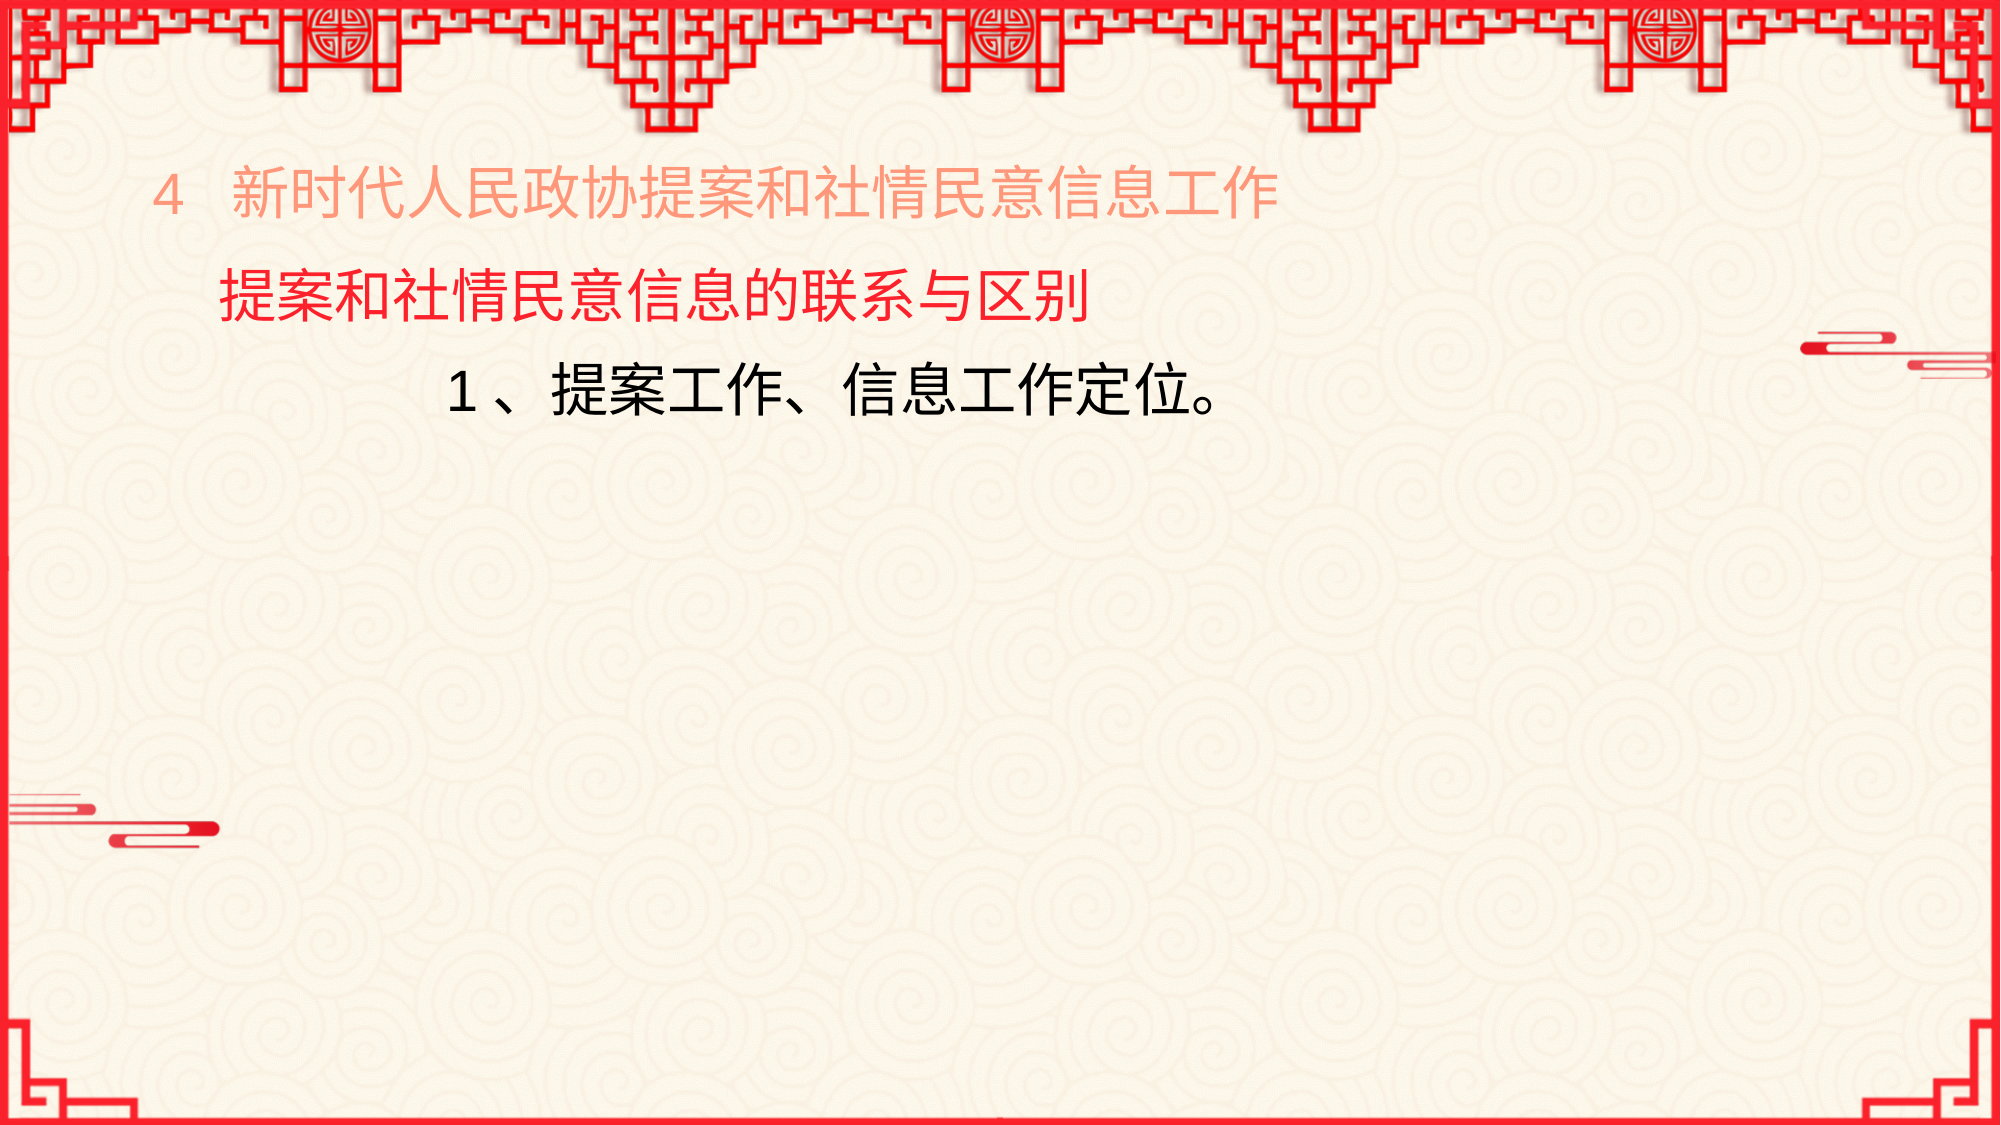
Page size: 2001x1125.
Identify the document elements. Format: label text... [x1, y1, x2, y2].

list 1、提案工作、信息工作定位。 [312, 353, 1773, 973]
list 提案和社情民意信息的联系与区别 [203, 259, 1256, 335]
title 4 新时代人民政协提案和社情民意信息工作 [137, 156, 1335, 243]
picture [0, 0, 2001, 1125]
